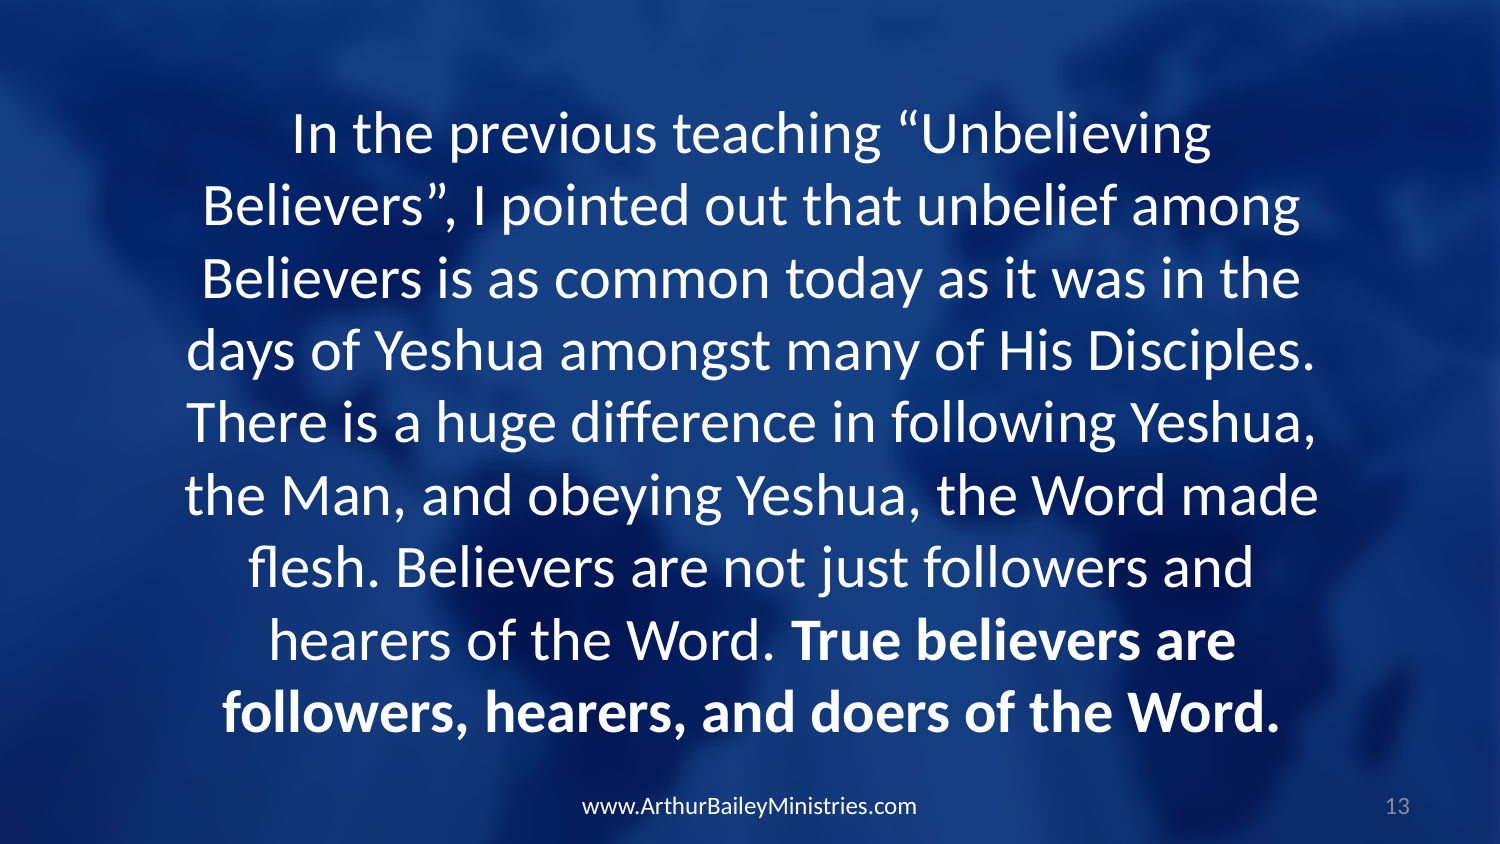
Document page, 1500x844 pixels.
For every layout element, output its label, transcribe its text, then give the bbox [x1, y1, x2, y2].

footer www.ArthurBaileyMinistries.com [512, 782, 988, 827]
slide_number 13 [1074, 782, 1425, 827]
picture [0, 0, 1500, 844]
list In the previous teaching “Unbelieving Believers”, I pointed out that unbelief among Believers is as common today as it was in the days of Yeshua amongst many of His Disciples. There is a huge difference in following Yeshua, the Man, and obeying Yeshua, the Word made flesh. Believers are not just followers and hearers of the Word. True believers are followers, hearers, and doers of the Word. [151, 85, 1355, 741]
